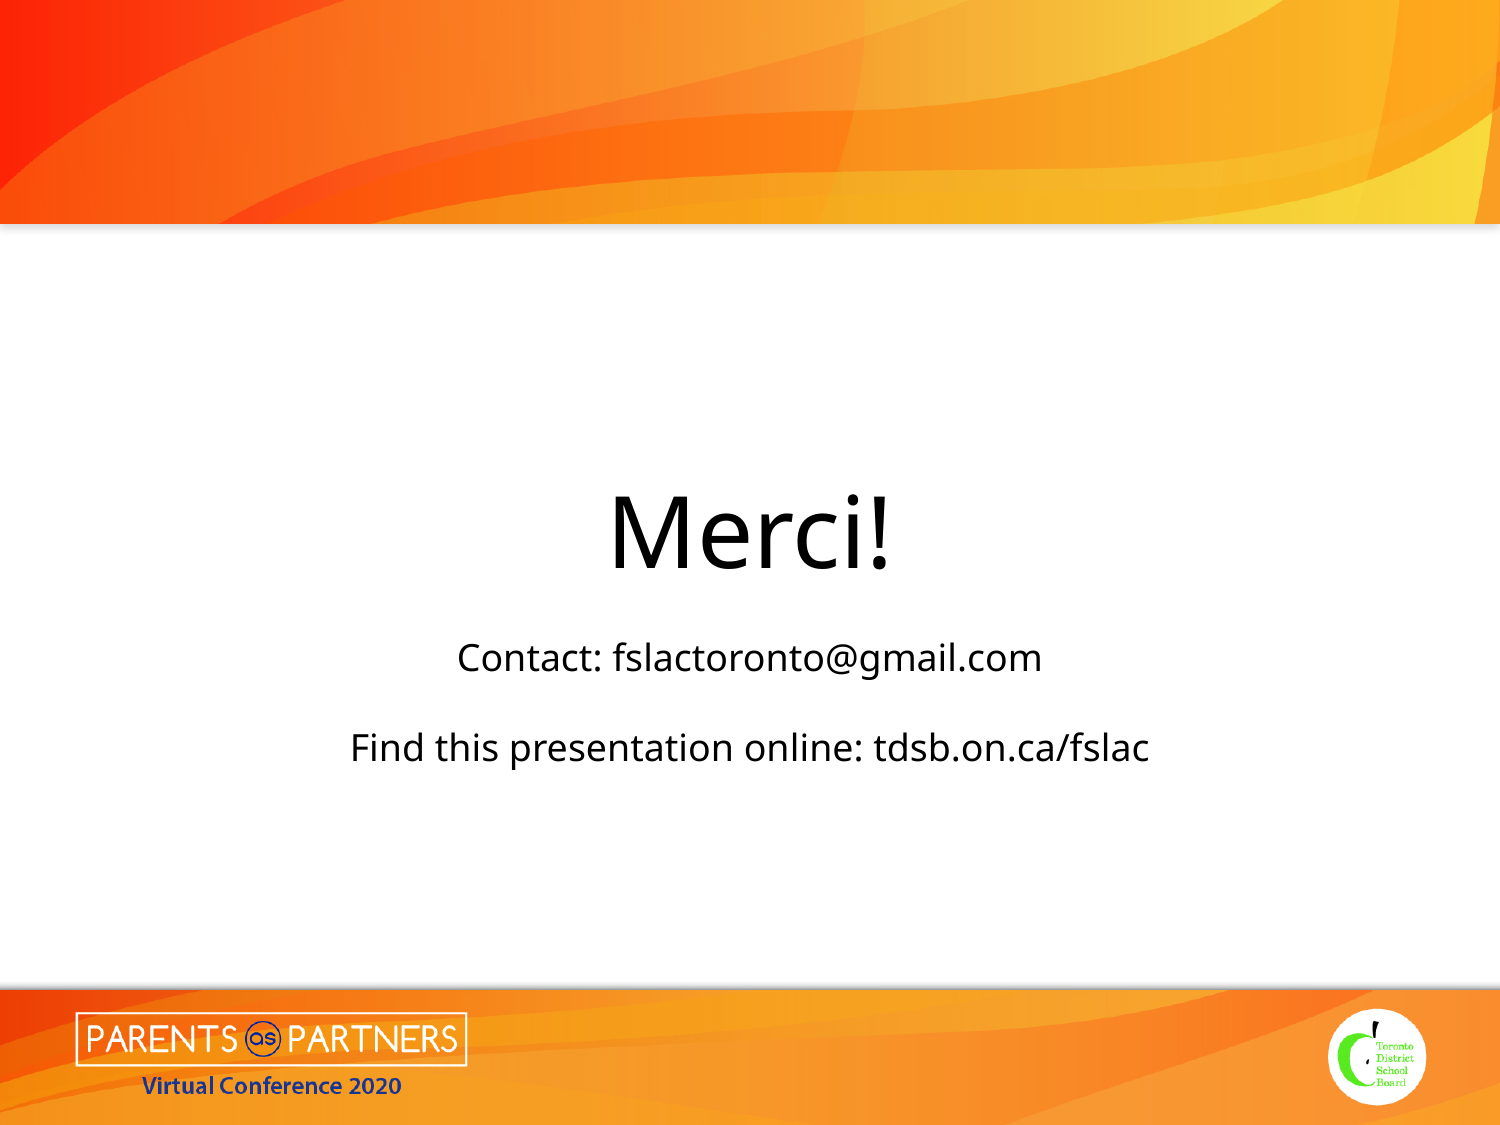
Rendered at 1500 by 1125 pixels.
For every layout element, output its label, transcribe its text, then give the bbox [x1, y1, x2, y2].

picture [0, 0, 1500, 1125]
text_box Merci! Contact: fslactoronto@gmail.com Find this presentation online: tdsb.on.ca/fslac [335, 461, 1165, 777]
